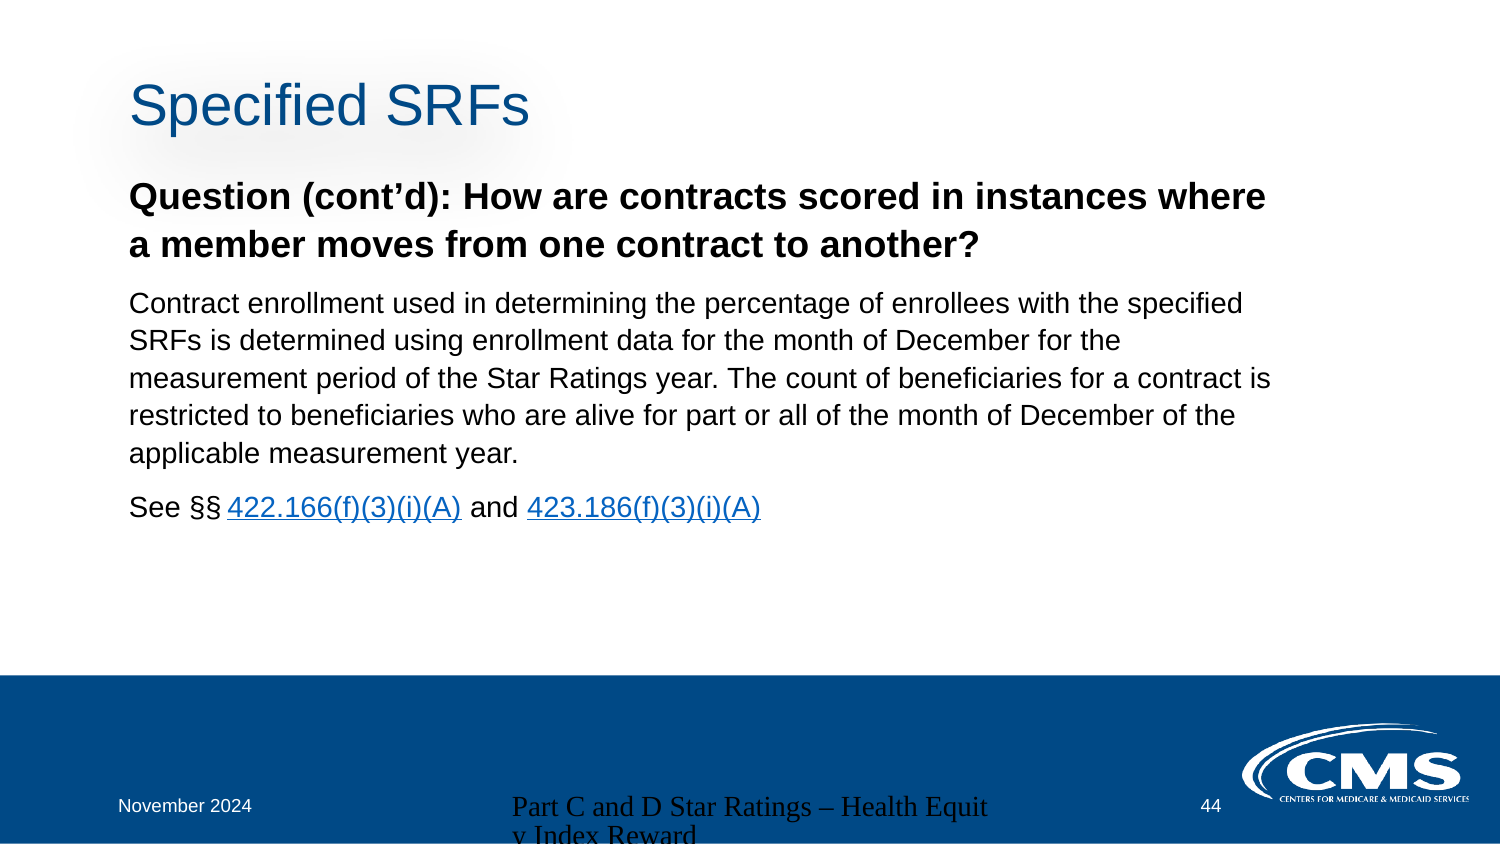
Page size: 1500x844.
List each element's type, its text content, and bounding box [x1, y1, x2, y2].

slide_number 44 [1185, 782, 1243, 827]
title Specified SRFs [114, 54, 1240, 146]
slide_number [103, 782, 441, 827]
footer Part C and D Star Ratings – Health Equity Index Reward [496, 782, 1004, 827]
list Question (cont’d): How are contracts scored in instances where a member moves from one contract to another? Contract enrollment used in determining the percentage of enrollees with the specified SRFs is determined using enrollment data for the month of December for the measurement period of the Star Ratings year. The count of beneficiaries for a contract is restricted to beneficiaries who are alive for part or all of the month of December of the applicable measurement year. See §§ 422.166(f)(3)(i)(A) and 423.186(f)(3)(i)(A) [114, 161, 1311, 654]
